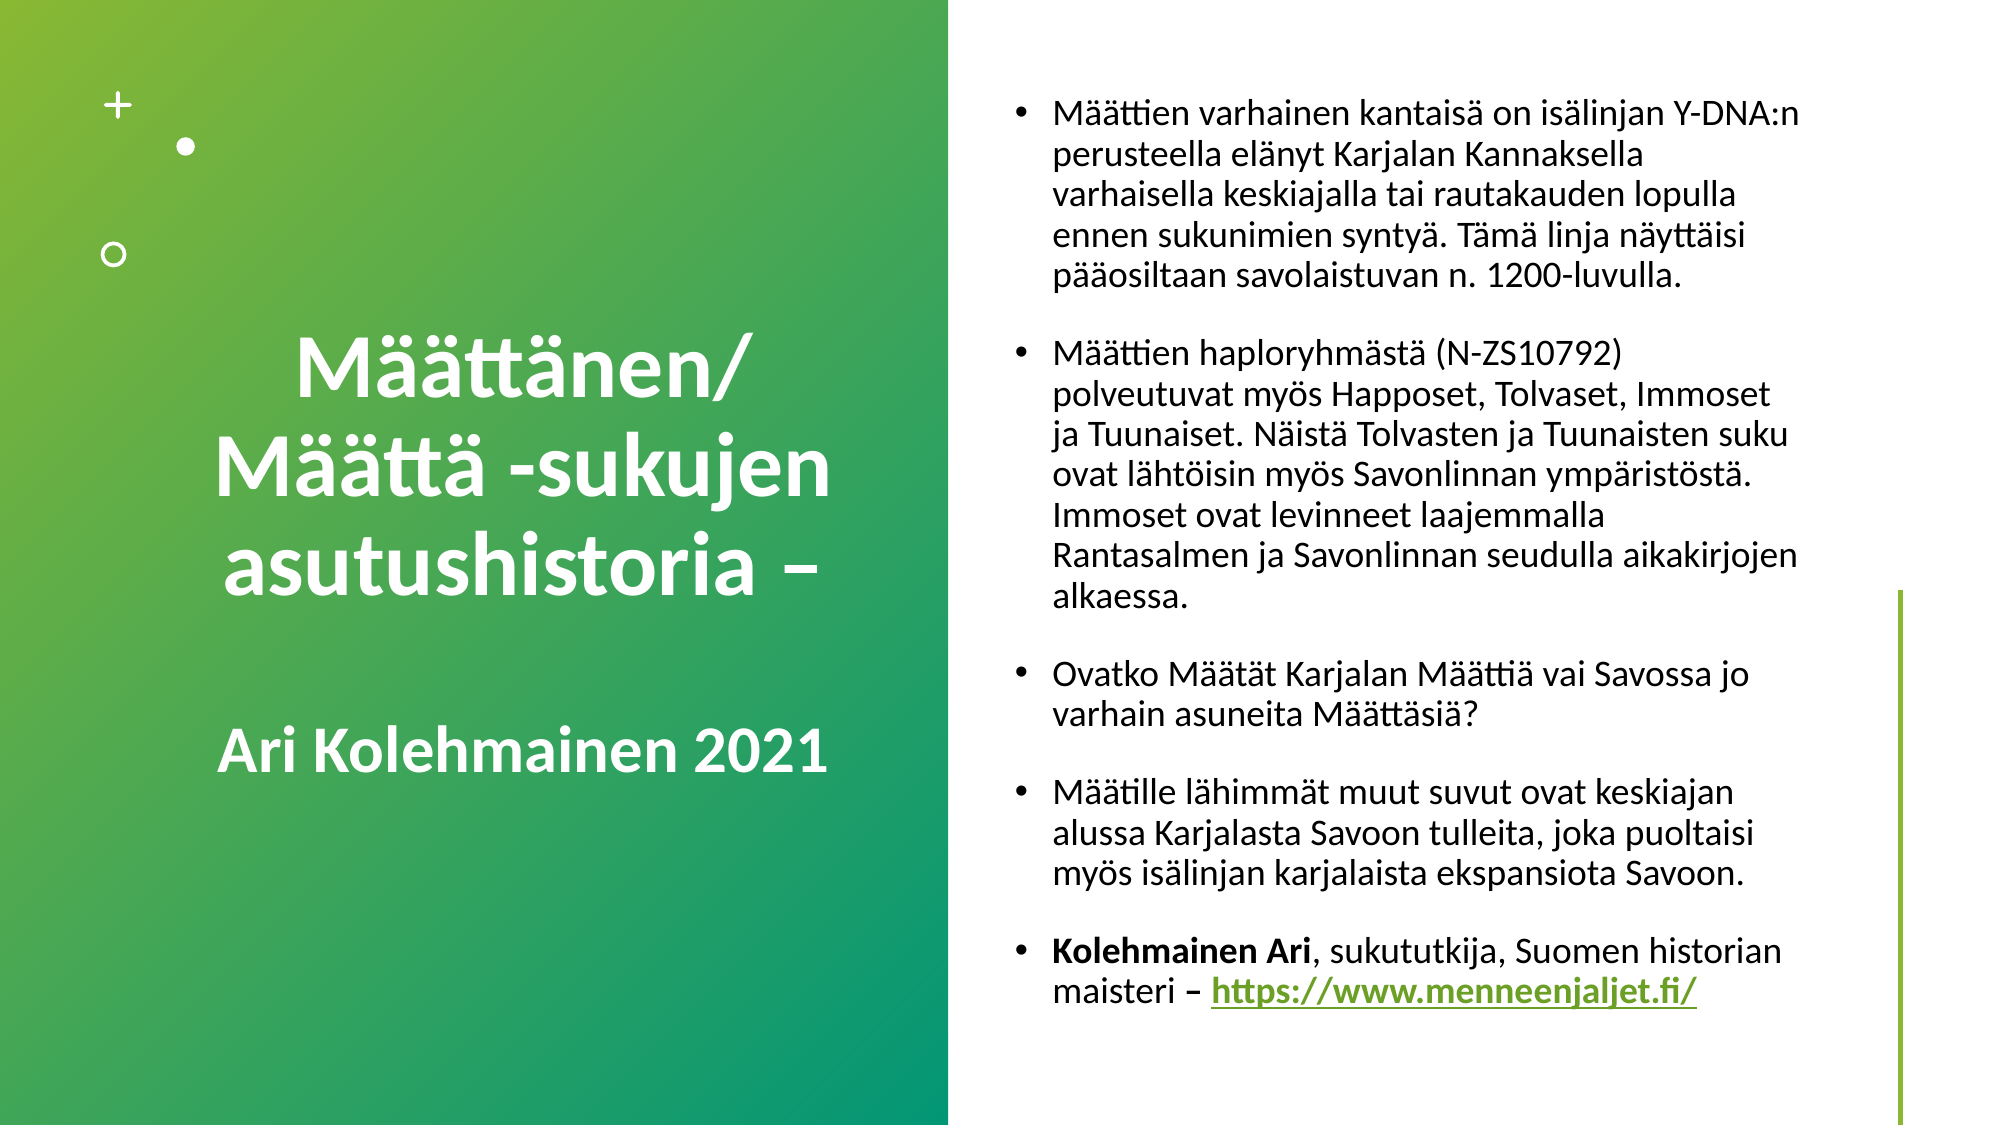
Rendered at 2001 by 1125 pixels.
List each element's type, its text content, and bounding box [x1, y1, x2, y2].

text_box [0, 0, 949, 1125]
list Määttien varhainen kantaisä on isälinjan Y-DNA:n perusteella elänyt Karjalan Kannaksella varhaisella keskiajalla tai rautakauden lopulla ennen sukunimien syntyä. Tämä linja näyttäisi pääosiltaan savolaistuvan n. 1200-luvulla. Määttien haploryhmästä (N-ZS10792) polveutuvat myös Happoset, Tolvaset, Immoset ja Tuunaiset. Näistä Tolvasten ja Tuunaisten suku ovat lähtöisin myös Savonlinnan ympäristöstä. Immoset ovat levinneet laajemmalla Rantasalmen ja Savonlinnan seudulla aikakirjojen alkaessa. Ovatko Määtät Karjalan Määttiä vai Savossa jo varhain asuneita Määttäsiä? Määtille lähimmät muut suvut ovat keskiajan alussa Karjalasta Savoon tulleita, joka puoltaisi myös isälinjan karjalaista ekspansiota Savoon. Kolehmainen Ari, sukututkija, Suomen historian maisteri – https://www.menneenjaljet.fi/ [999, 62, 1819, 1043]
text_box [176, 137, 195, 156]
text_box [100, 241, 127, 268]
title Määttänen/ Määttä -sukujen asutushistoria – Ari Kolehmainen 2021 [194, 62, 853, 1043]
text_box [949, 0, 2000, 1125]
text_box [103, 90, 132, 119]
